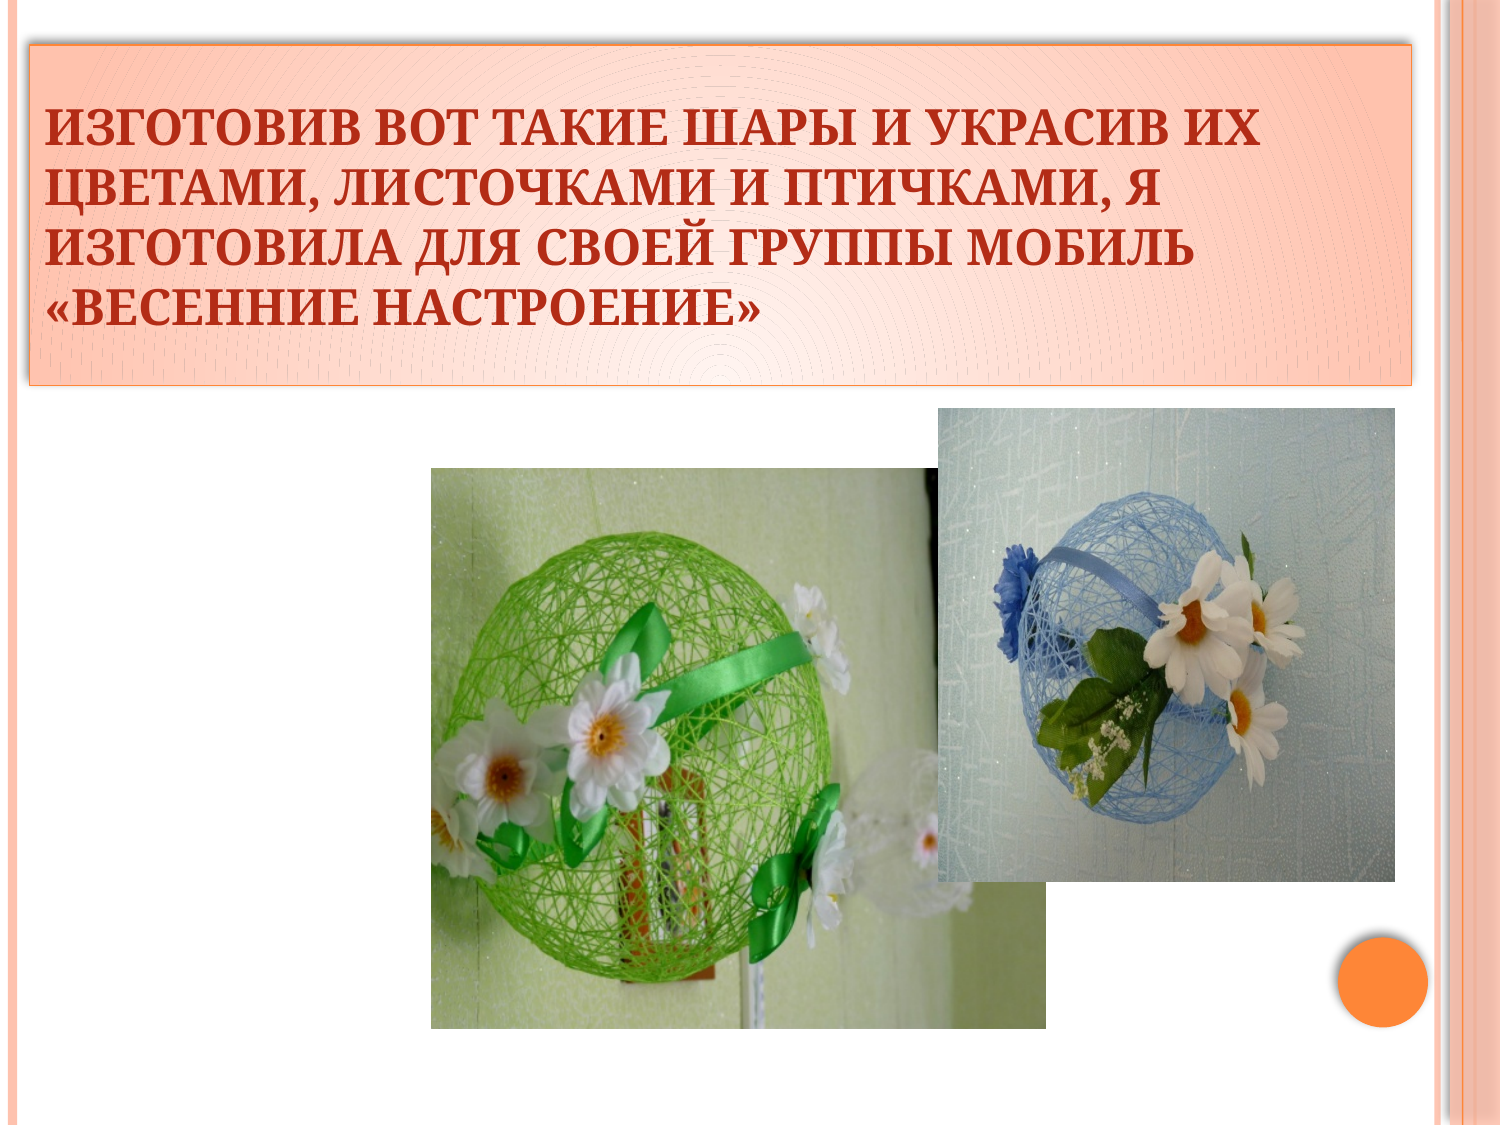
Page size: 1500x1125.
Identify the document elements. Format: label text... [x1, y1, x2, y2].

title Изготовив вот такие шары и украсив их цветами, листочками и птичками, я изготовила для своей группы мобиль «Весенние настроение» [29, 44, 1412, 386]
picture [430, 408, 1395, 1029]
